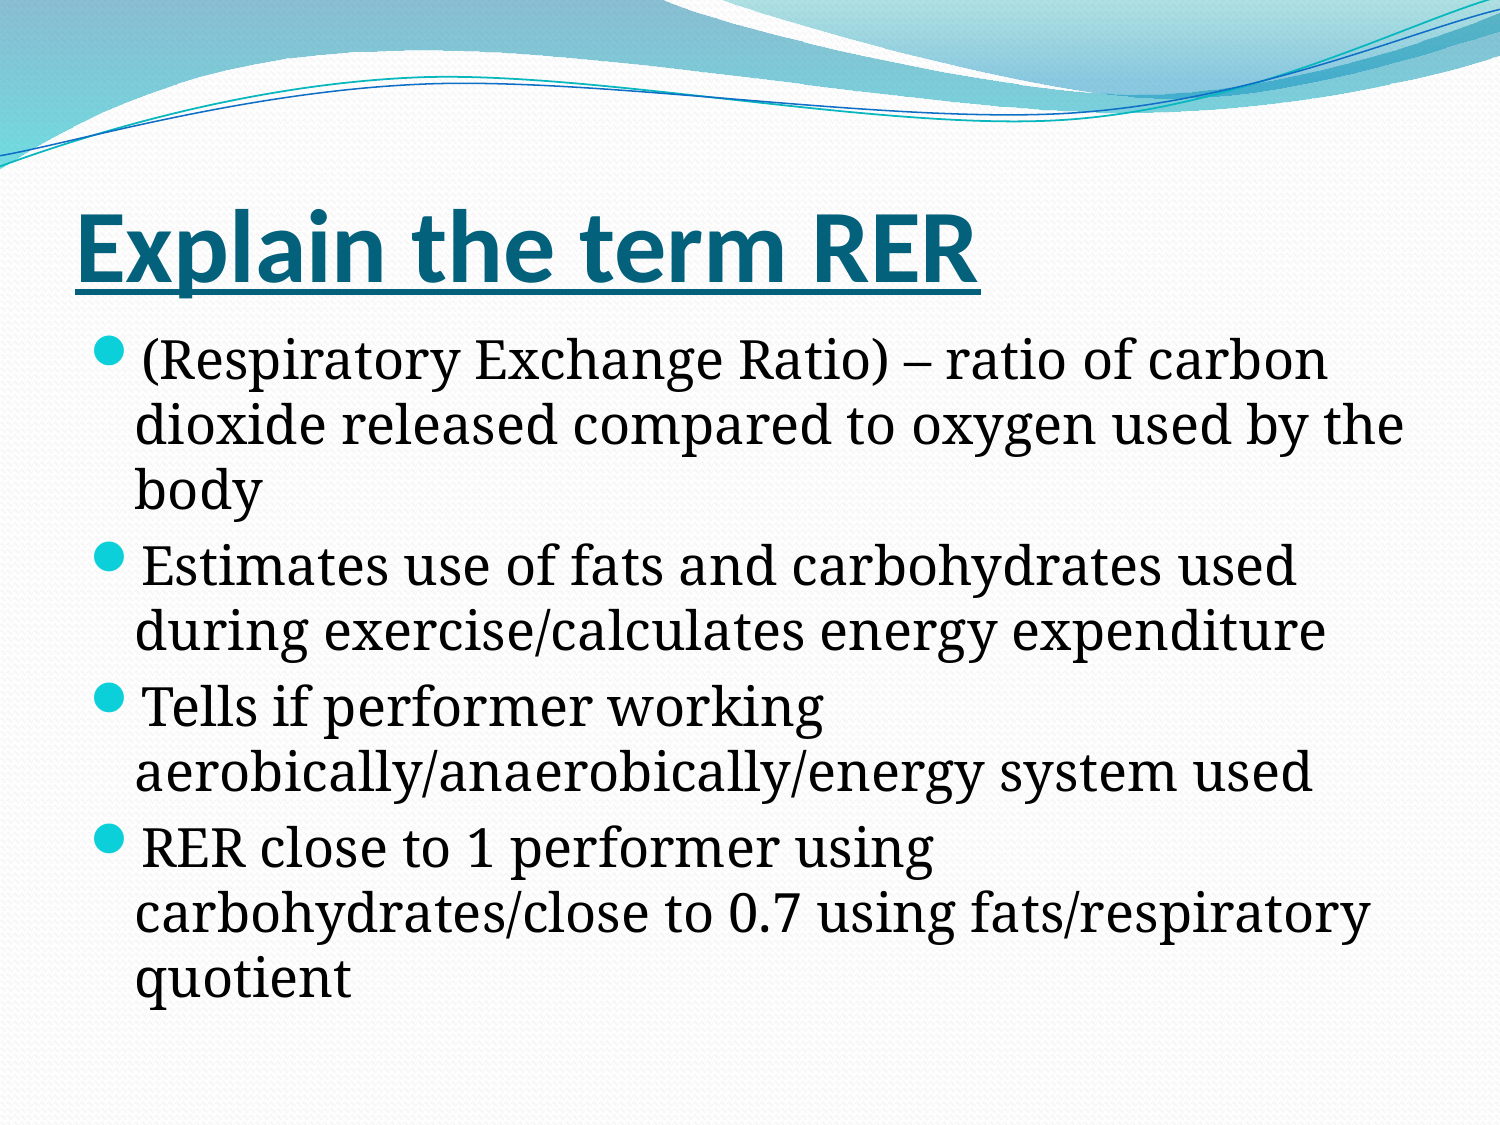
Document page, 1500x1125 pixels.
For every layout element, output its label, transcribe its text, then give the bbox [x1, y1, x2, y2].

title Explain the term RER [75, 115, 1425, 303]
list (Respiratory Exchange Ratio) – ratio of carbon dioxide released compared to oxygen used by the body Estimates use of fats and carbohydrates used during exercise/calculates energy expenditure Tells if performer working aerobically/anaerobically/energy system used RER close to 1 performer using carbohydrates/close to 0.7 using fats/respiratory quotient [75, 317, 1425, 1038]
